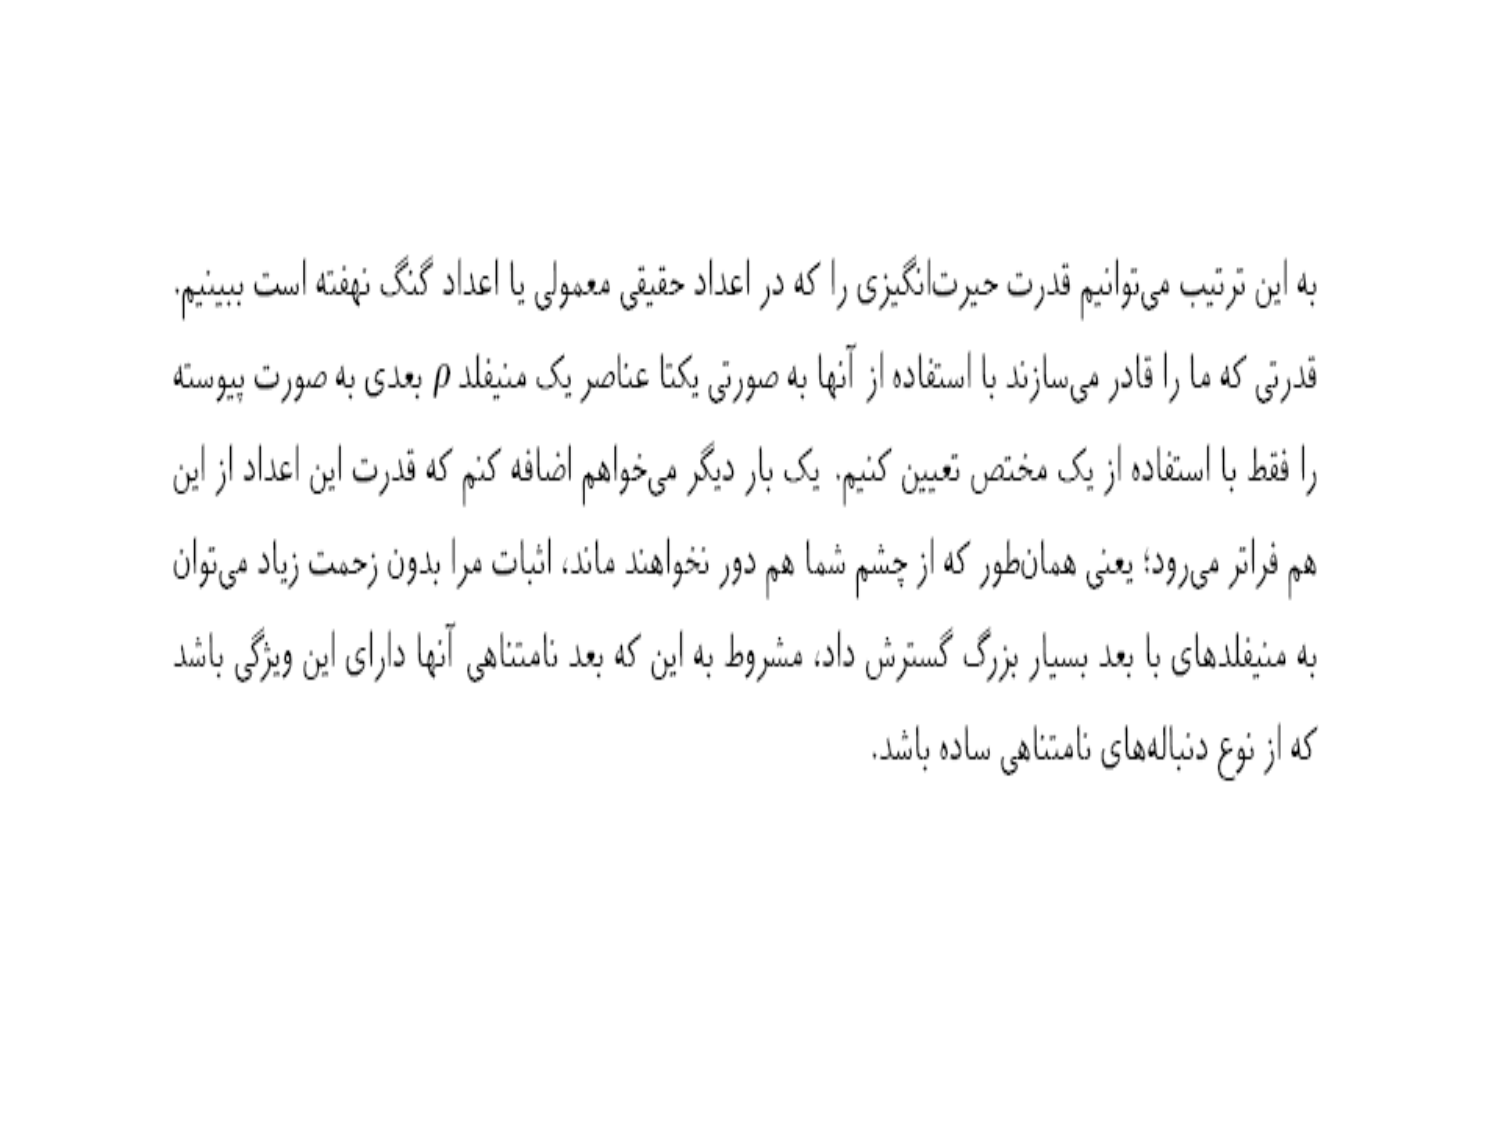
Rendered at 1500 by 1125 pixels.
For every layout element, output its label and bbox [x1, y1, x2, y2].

picture [155, 237, 1345, 801]
